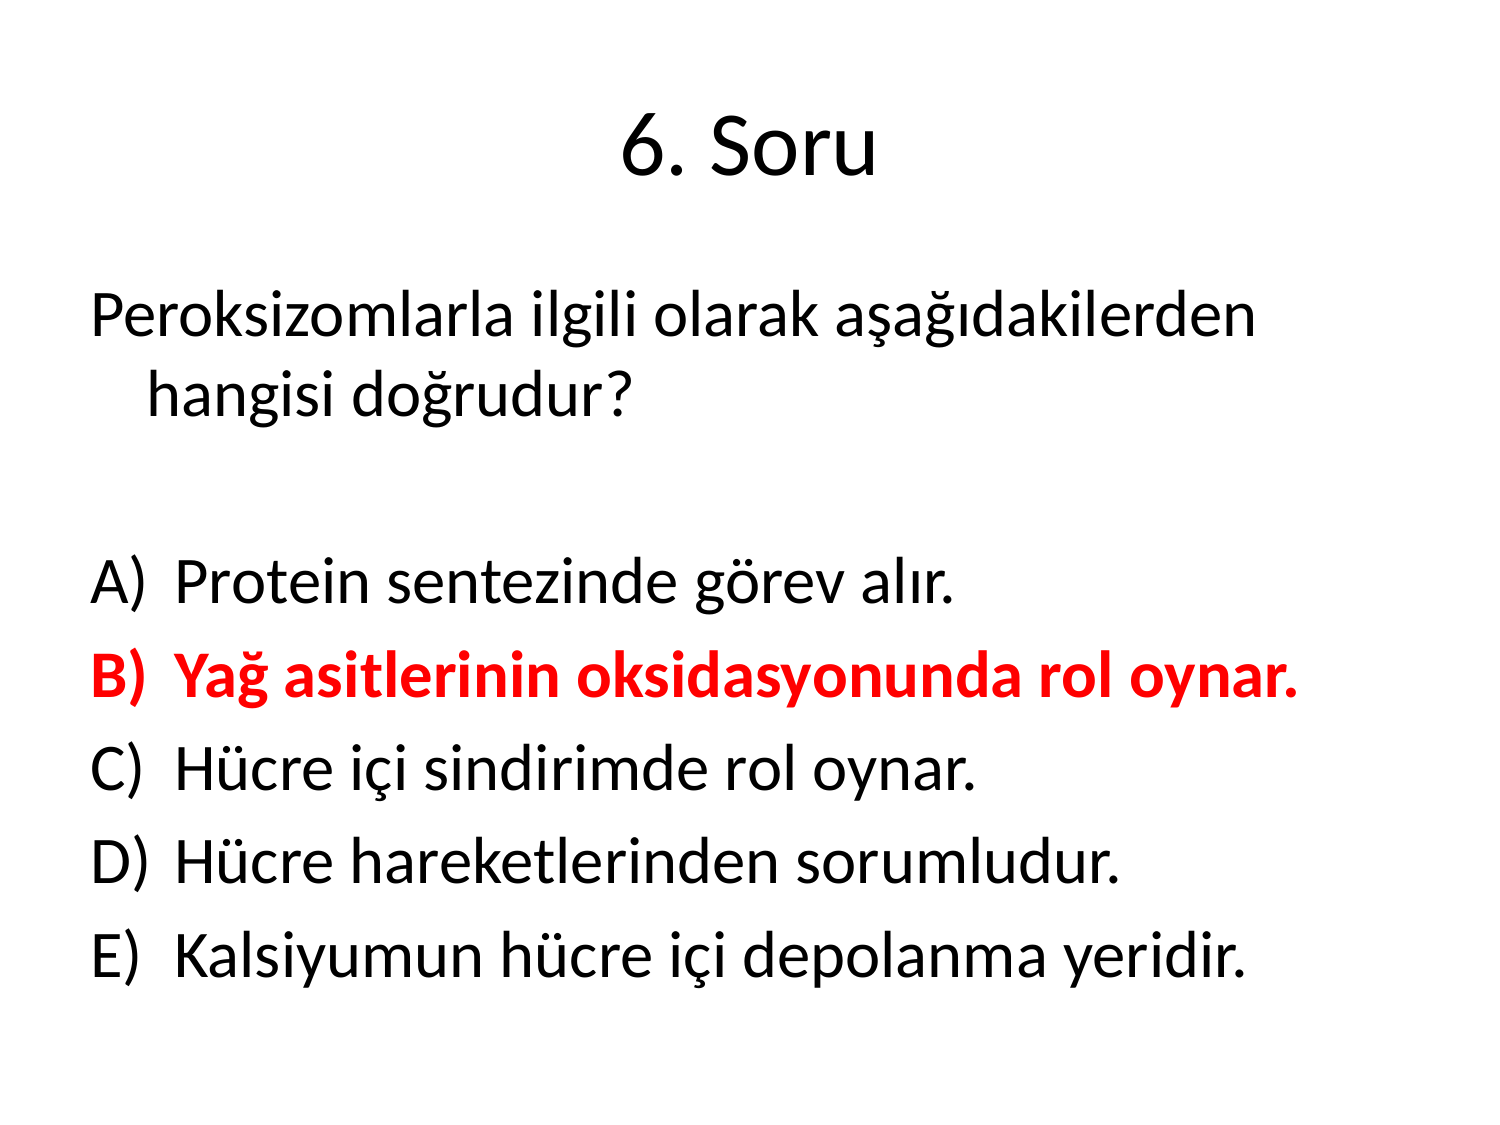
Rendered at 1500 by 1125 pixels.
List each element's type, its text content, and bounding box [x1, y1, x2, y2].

title 6. Soru [75, 45, 1425, 233]
list Peroksizomlarla ilgili olarak aşağıdakilerden hangisi doğrudur? Protein sentezinde görev alır. Yağ asitlerinin oksidasyonunda rol oynar. Hücre içi sindirimde rol oynar. Hücre hareketlerinden sorumludur. Kalsiyumun hücre içi depolanma yeridir. [75, 262, 1425, 1005]
